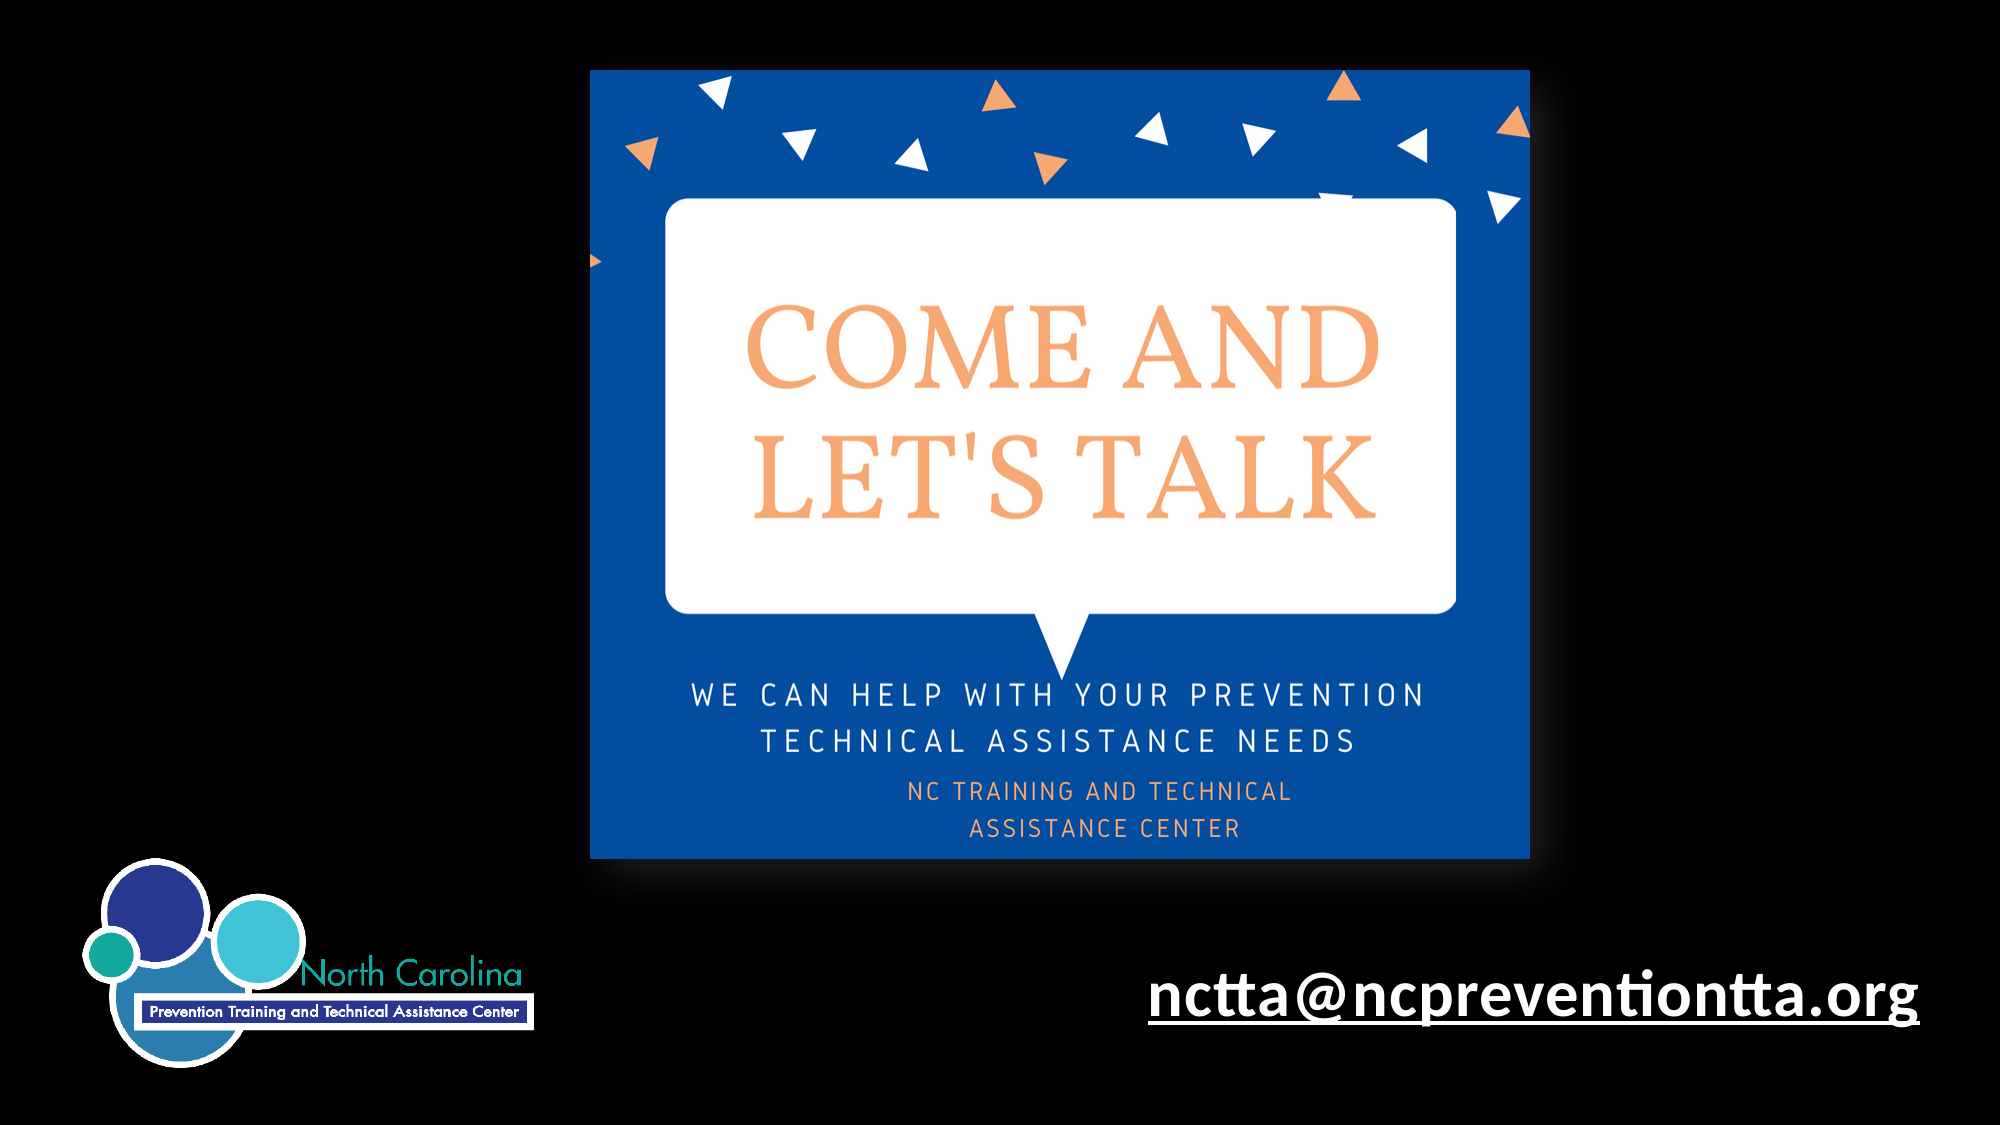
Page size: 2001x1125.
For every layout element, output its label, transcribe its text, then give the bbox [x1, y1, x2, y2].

picture [590, 70, 1530, 859]
picture [82, 858, 534, 1068]
text_box nctta@ncpreventiontta.org [1132, 942, 2000, 1082]
